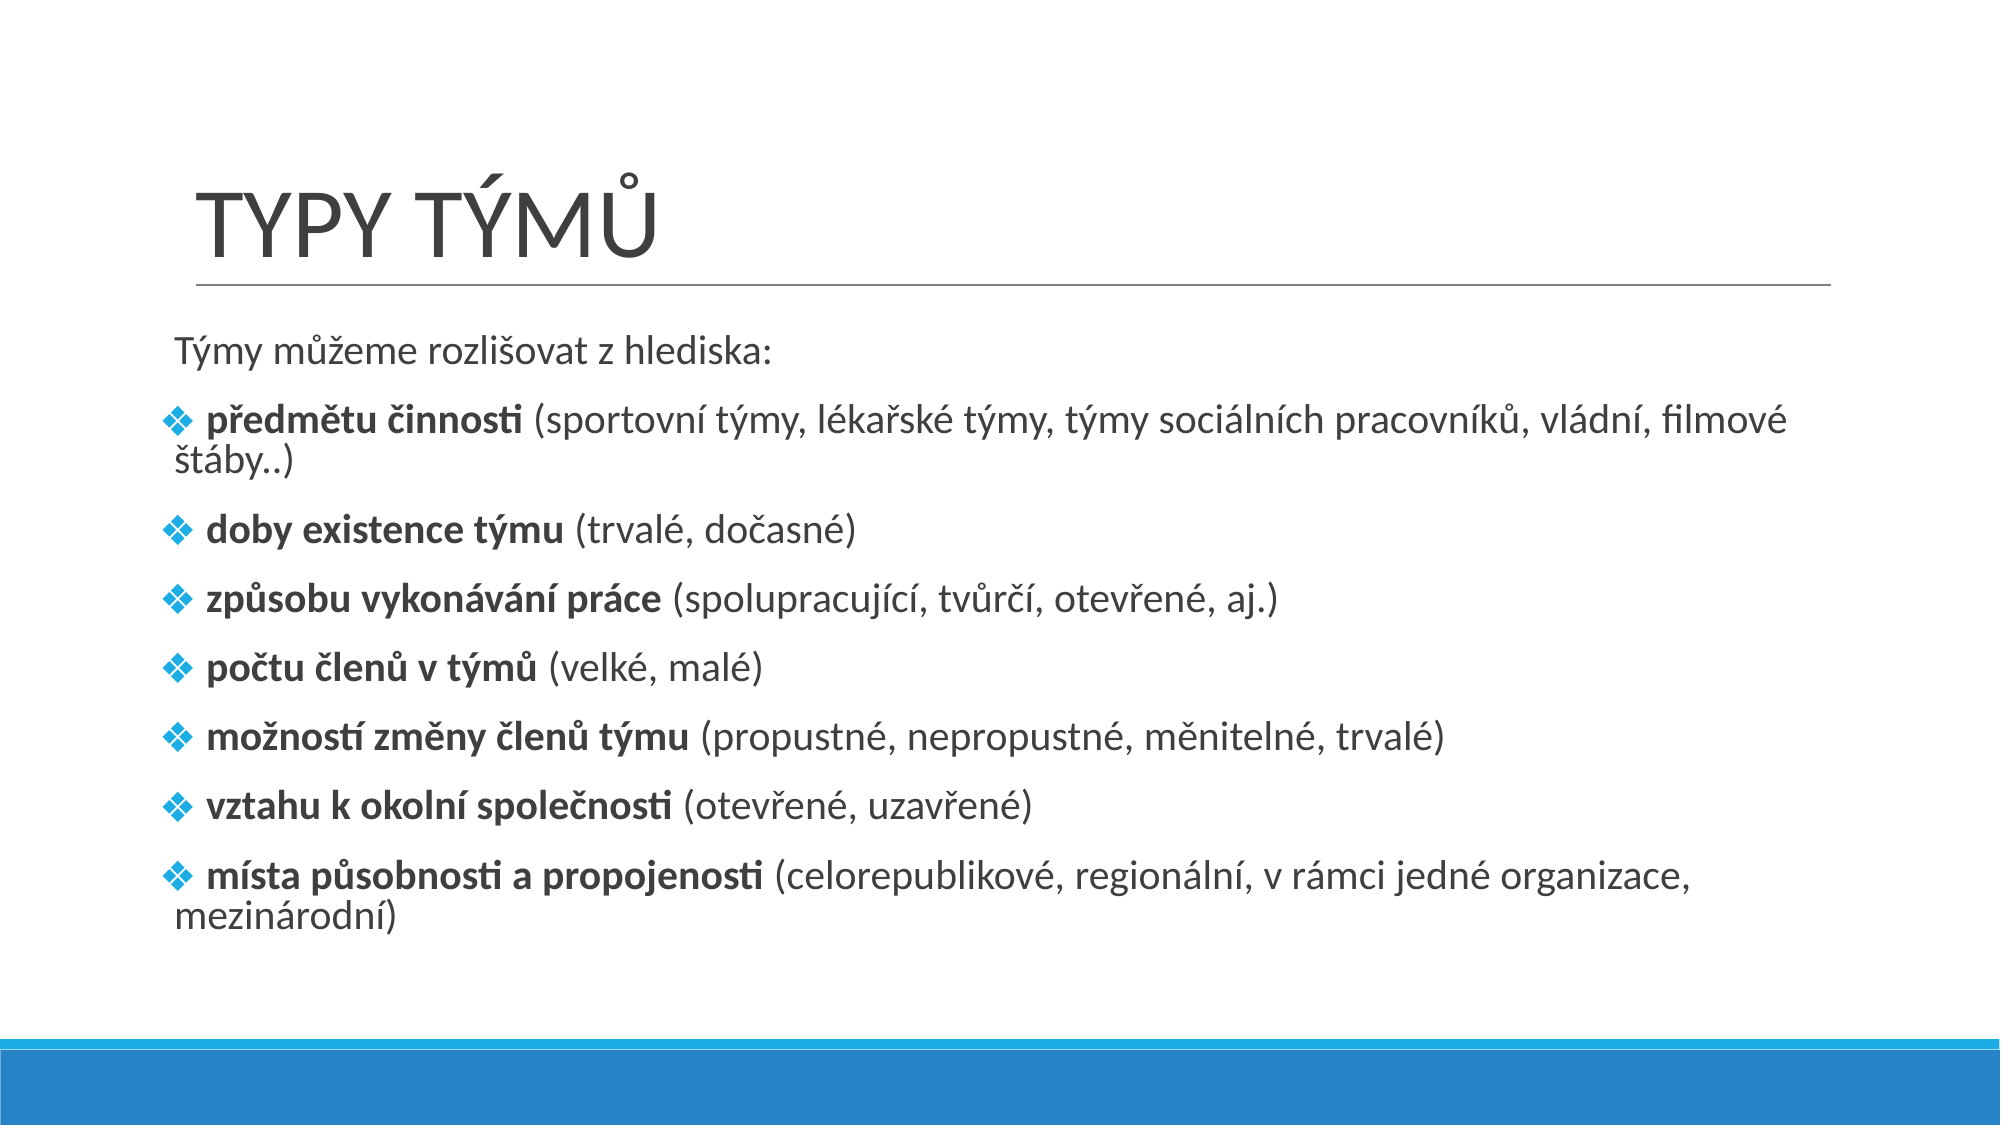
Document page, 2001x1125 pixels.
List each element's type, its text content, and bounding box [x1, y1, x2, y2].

list Týmy můžeme rozlišovat z hlediska: předmětu činnosti (sportovní týmy, lékařské týmy, týmy sociálních pracovníků, vládní, filmové štáby..) doby existence týmu (trvalé, dočasné) způsobu vykonávání práce (spolupracující, tvůrčí, otevřené, aj.) počtu členů v týmů (velké, malé) možností změny členů týmu (propustné, nepropustné, měnitelné, trvalé) vztahu k okolní společnosti (otevřené, uzavřené) místa působnosti a propojenosti (celorepublikové, regionální, v rámci jedné organizace, mezinárodní) [159, 325, 1913, 986]
title TYPY TÝMŮ [180, 47, 1830, 285]
